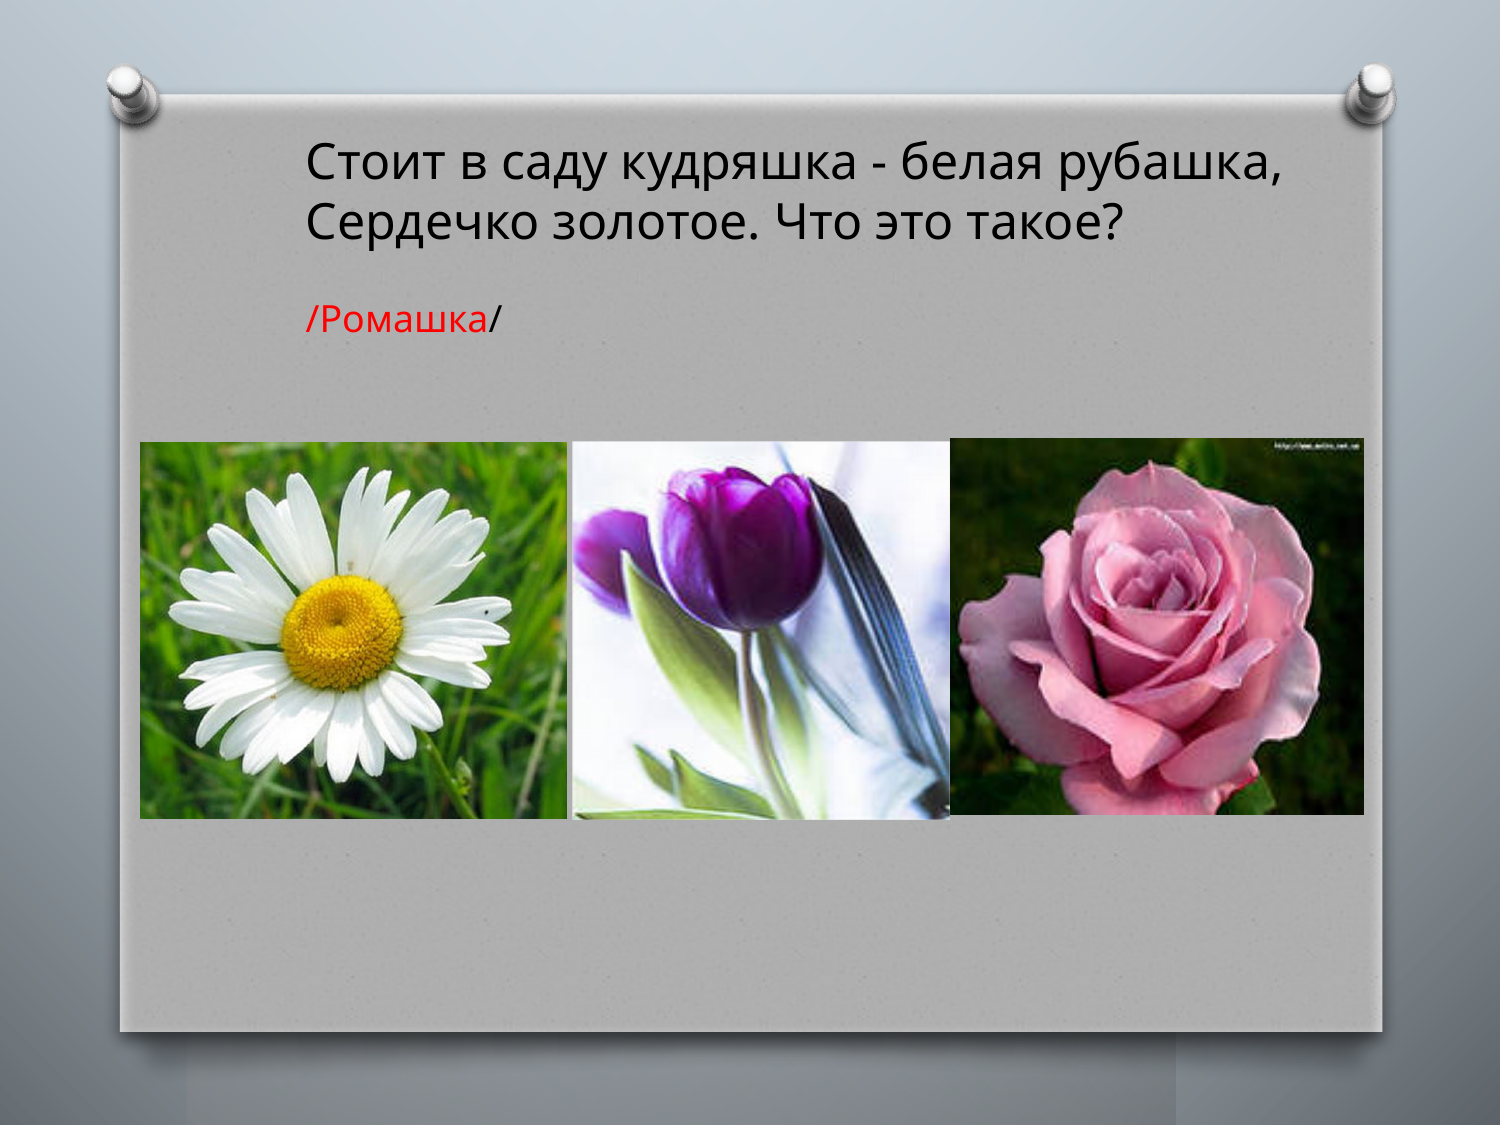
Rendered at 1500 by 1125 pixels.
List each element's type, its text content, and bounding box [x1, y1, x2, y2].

picture [75, 29, 198, 153]
text_box Стоит в саду кудряшка - белая рубашка, Сердечко золотое. Что это такое? /Ромашка/ [290, 77, 1366, 393]
picture [1317, 35, 1439, 150]
picture [571, 438, 1364, 820]
picture [139, 442, 567, 820]
